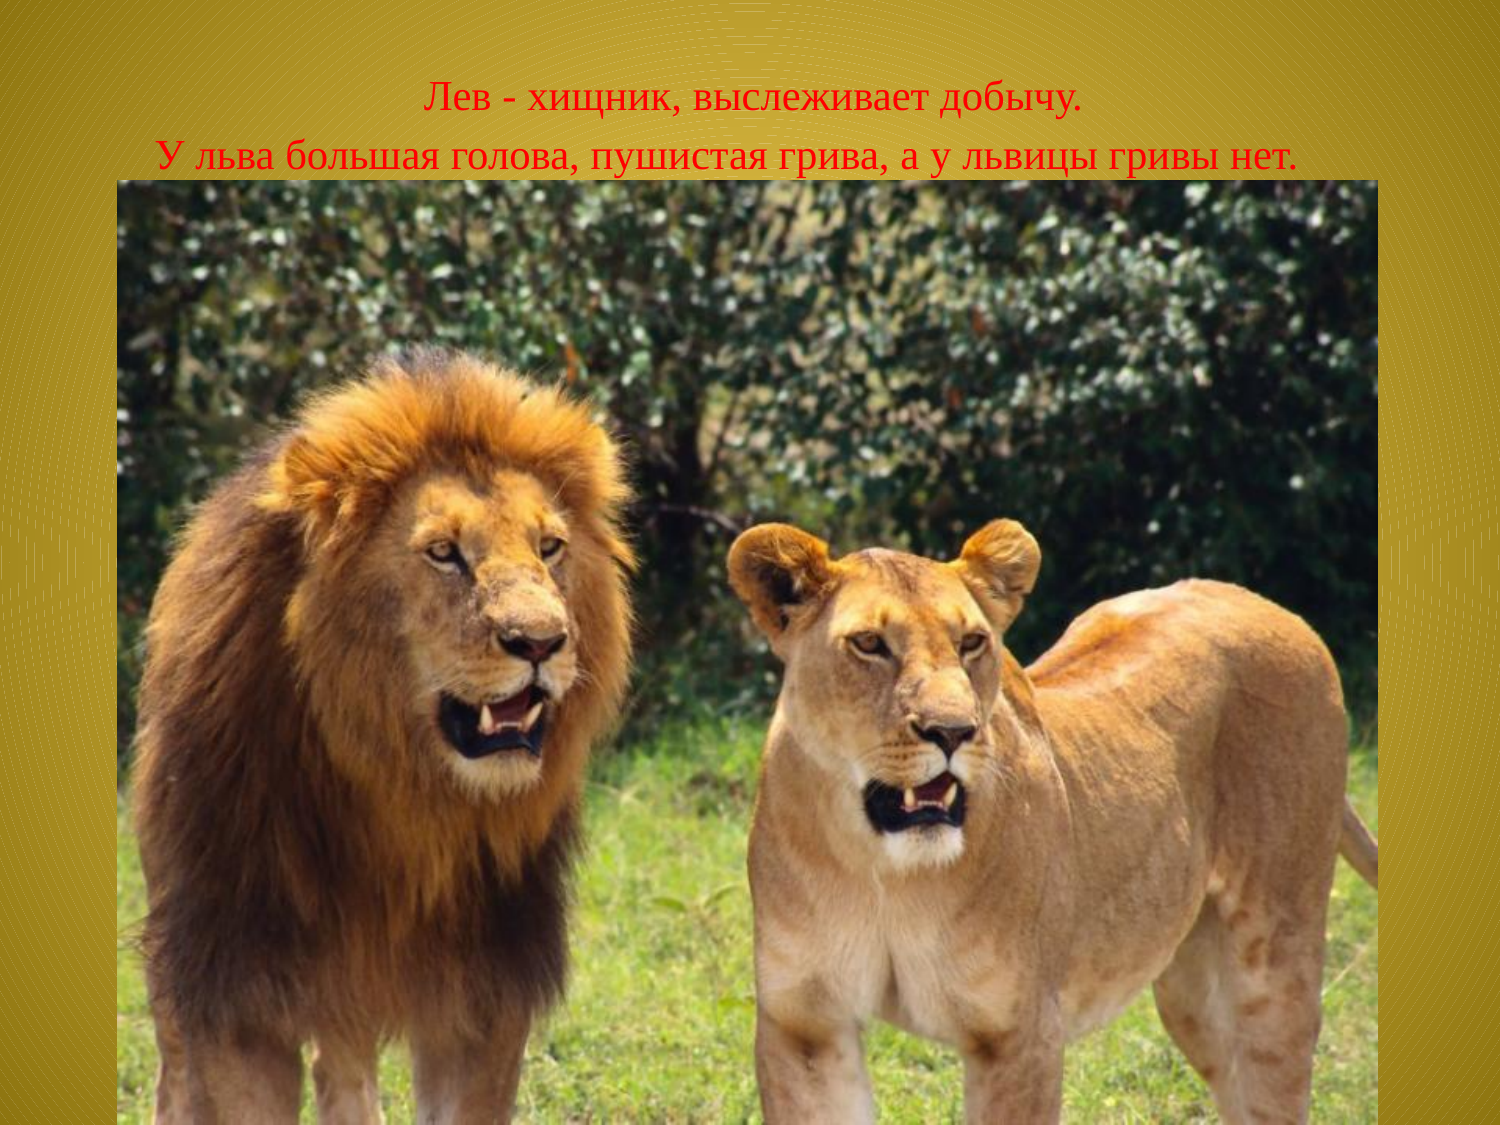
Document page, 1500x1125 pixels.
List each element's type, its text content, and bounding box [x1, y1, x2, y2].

list Лев - хищник, выслеживает добычу. У льва большая голова, пушистая грива, а у львицы гривы нет. [0, 0, 1465, 188]
picture [116, 180, 1378, 1125]
